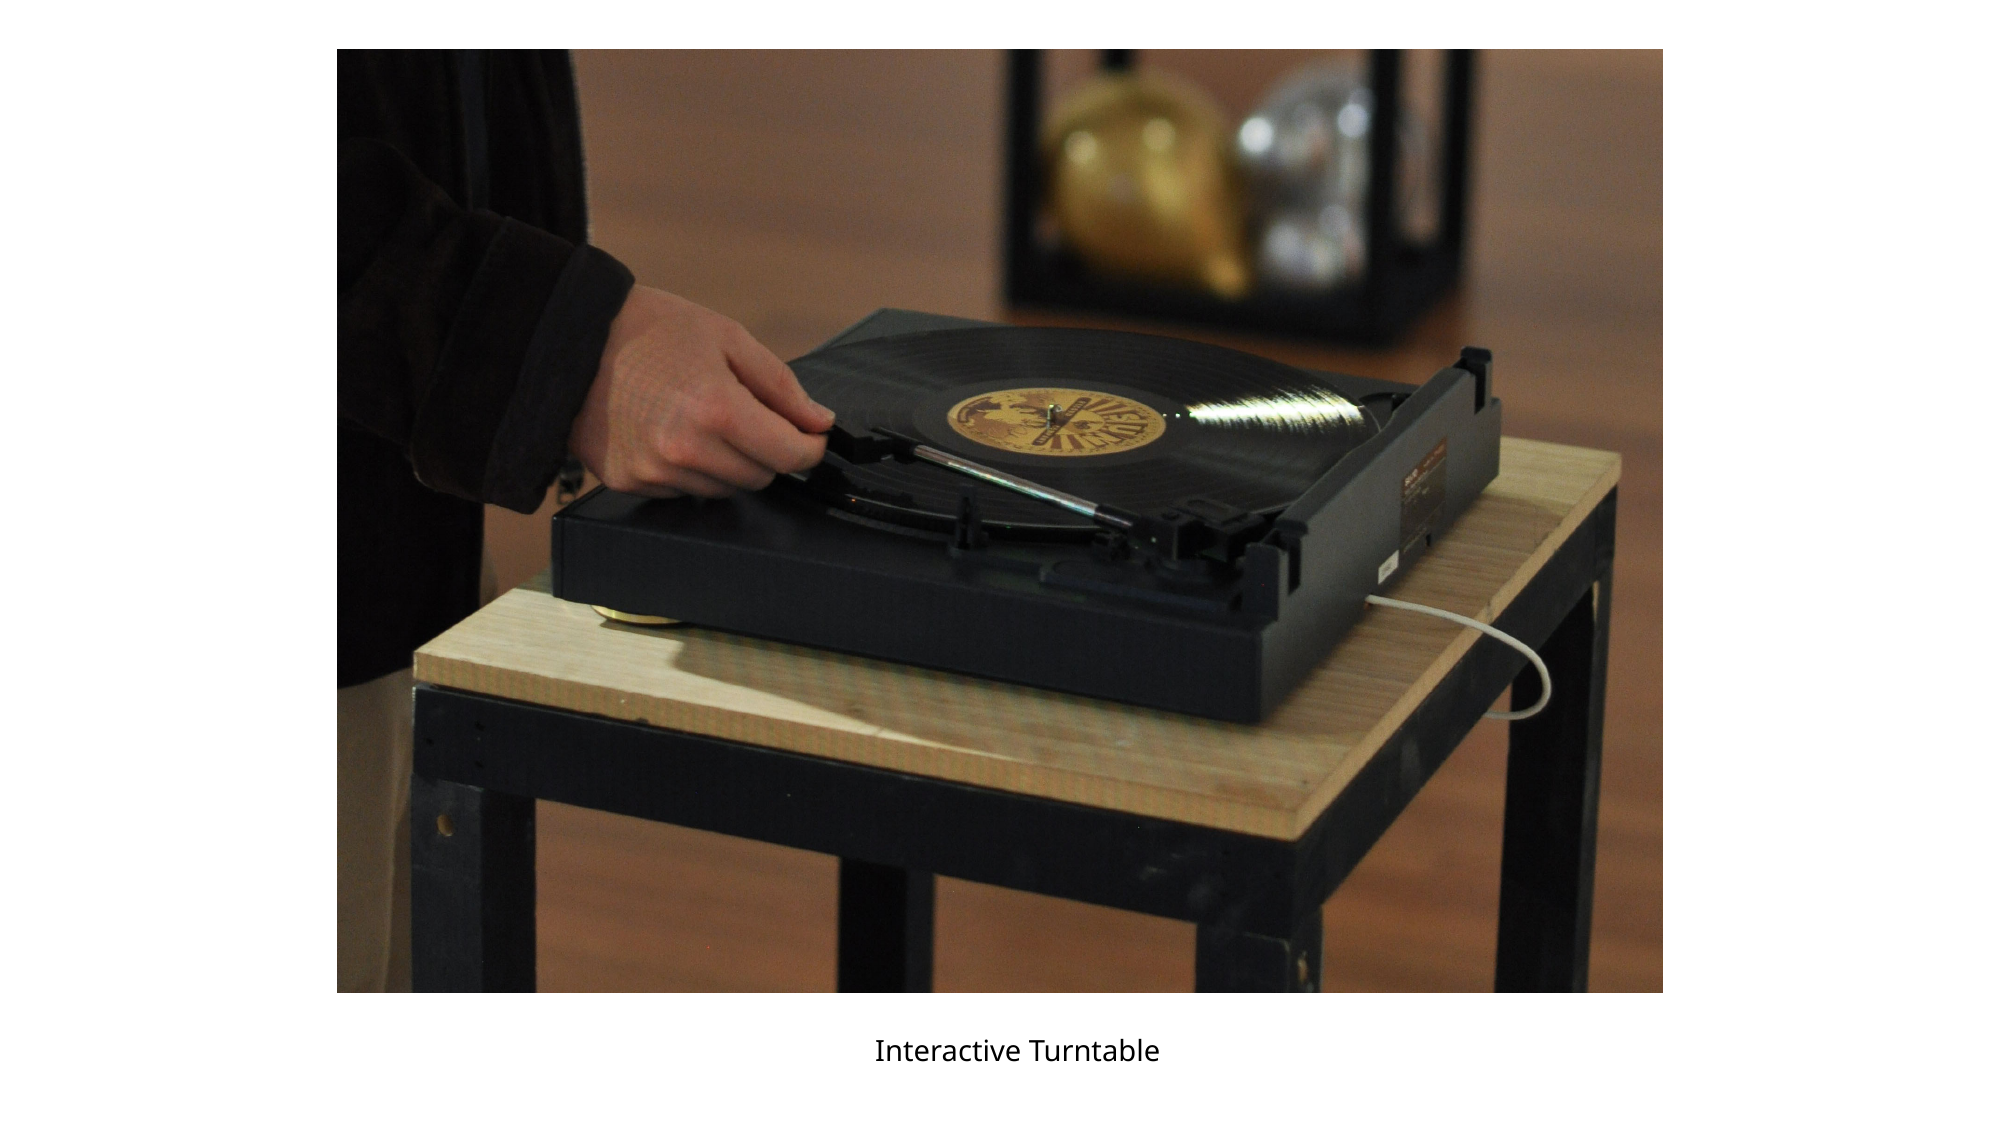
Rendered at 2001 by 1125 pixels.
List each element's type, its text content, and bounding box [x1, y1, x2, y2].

text_box Interactive Turntable [348, 1025, 1688, 1075]
picture [337, 48, 1663, 993]
